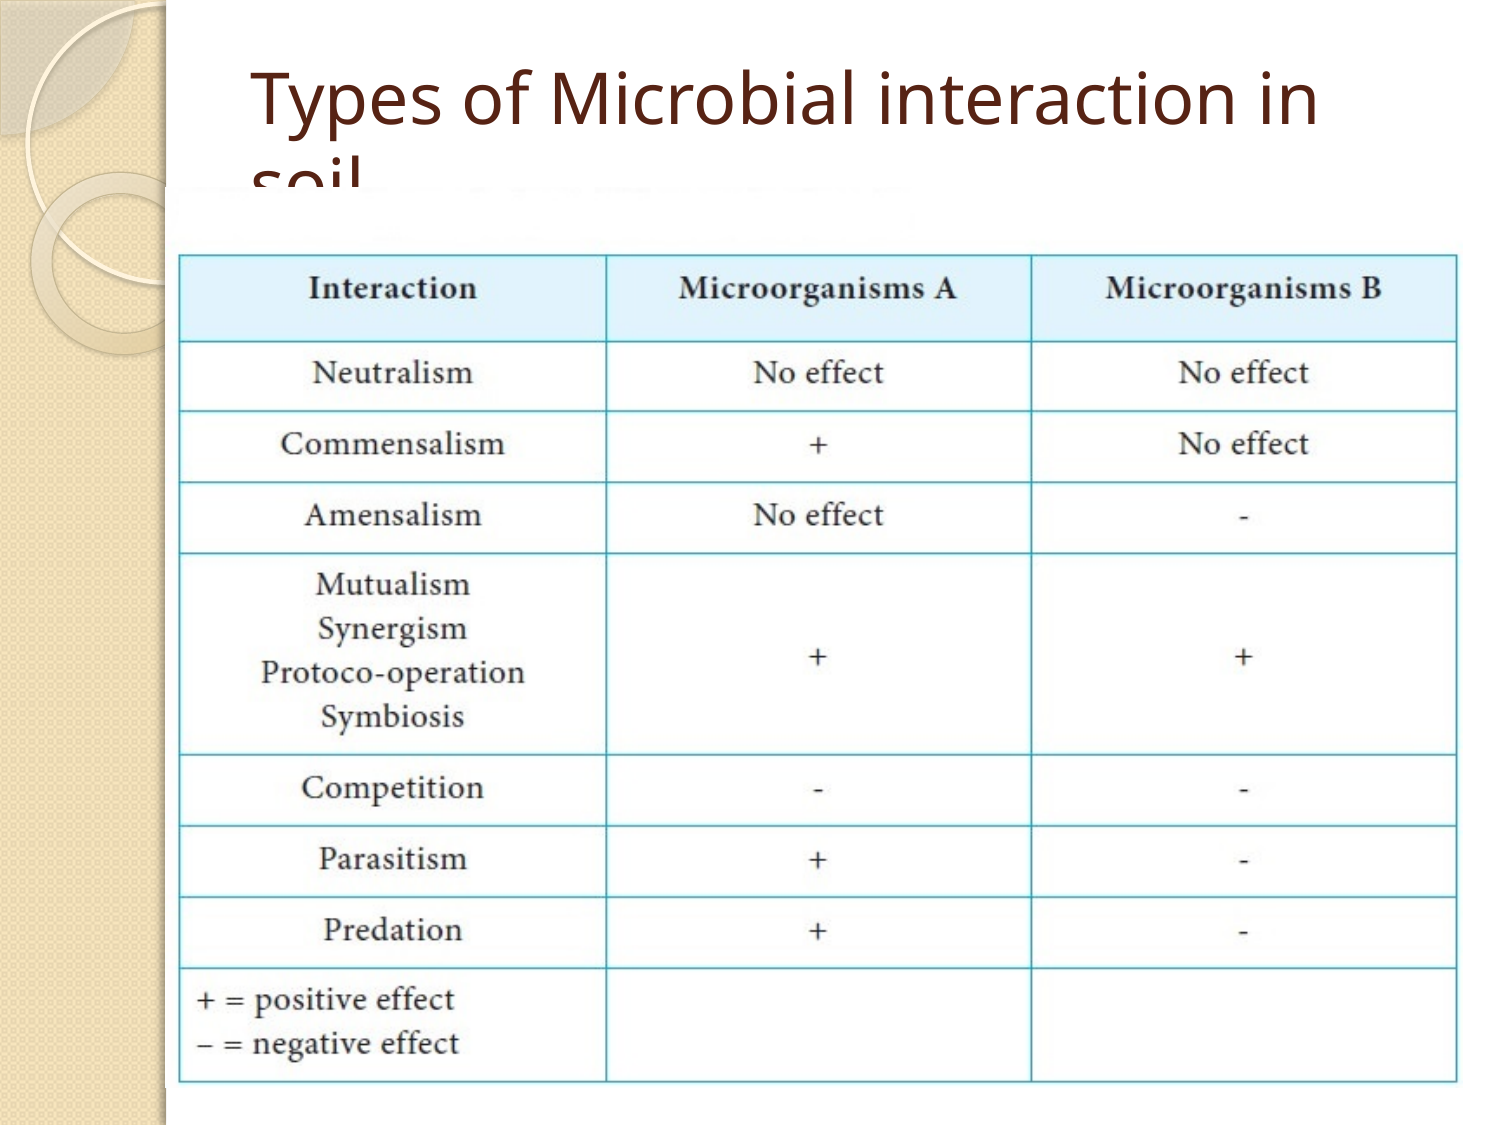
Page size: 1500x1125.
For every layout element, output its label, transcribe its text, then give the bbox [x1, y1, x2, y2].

picture [165, 187, 1463, 1088]
title Types of Microbial interaction in soil [235, 45, 1466, 187]
